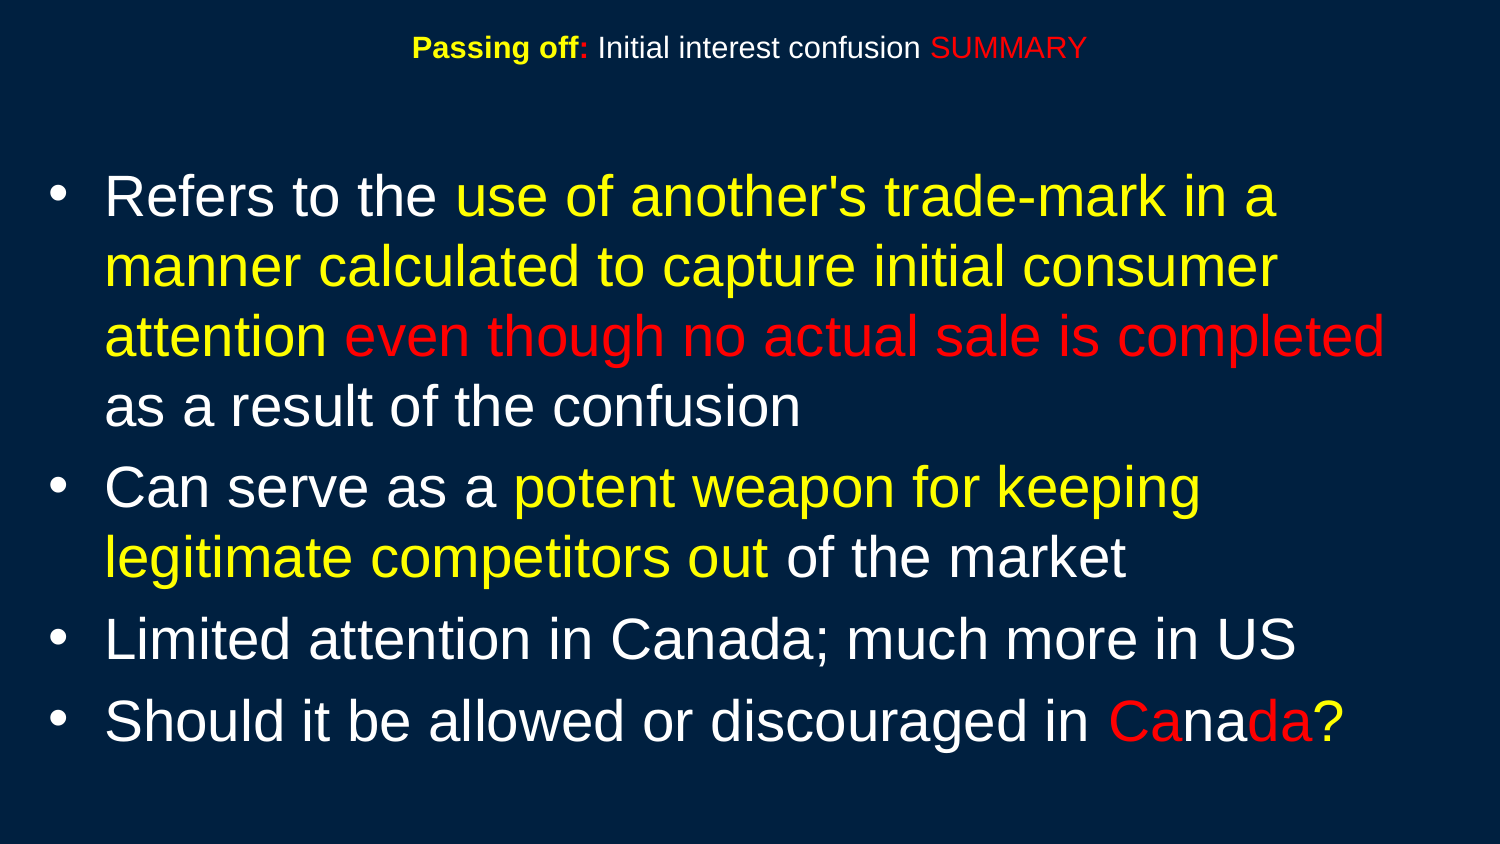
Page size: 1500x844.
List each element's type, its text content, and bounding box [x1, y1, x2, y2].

title Passing off: Initial interest confusion SUMMARY [47, 20, 1453, 123]
list Refers to the use of another's trade-mark in a manner calculated to capture initial consumer attention even though no actual sale is completed as a result of the confusion Can serve as a potent weapon for keeping legitimate competitors out of the market Limited attention in Canada; much more in US Should it be allowed or discouraged in Canada? [33, 150, 1451, 795]
